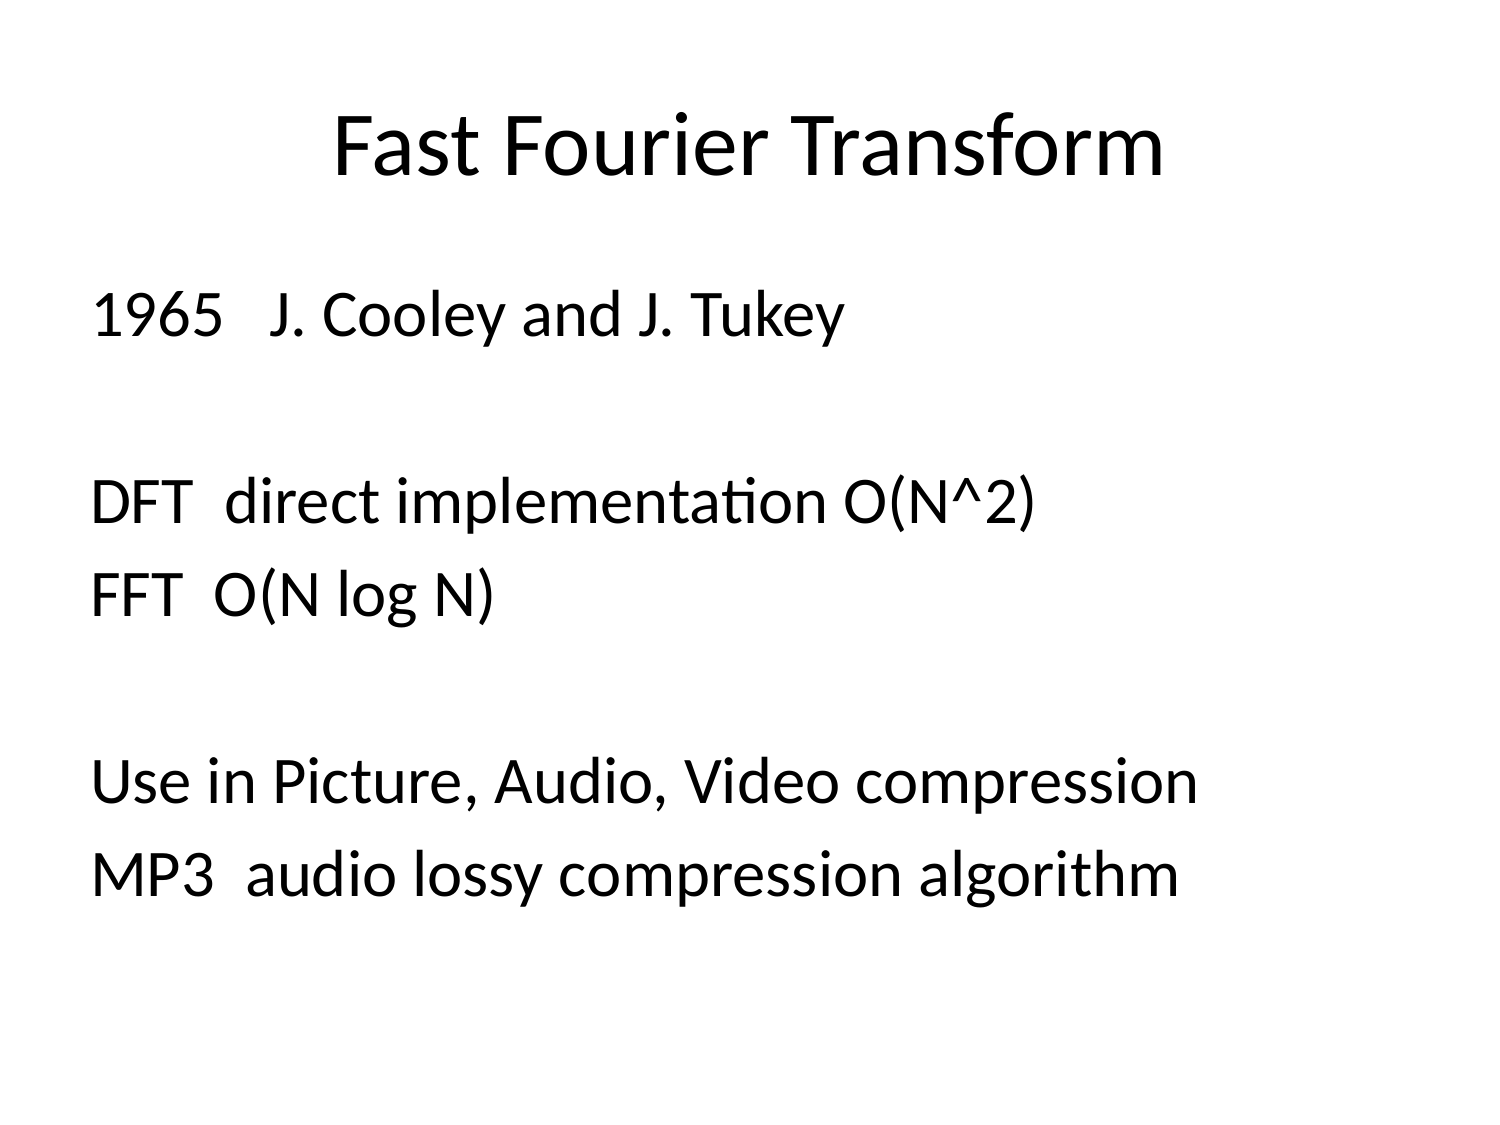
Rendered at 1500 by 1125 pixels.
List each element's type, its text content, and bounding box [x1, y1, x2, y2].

list 1965 J. Cooley and J. Tukey DFT direct implementation O(N^2) FFT O(N log N) Use in Picture, Audio, Video compression MP3 audio lossy compression algorithm [75, 262, 1425, 1005]
title Fast Fourier Transform [75, 45, 1425, 233]
